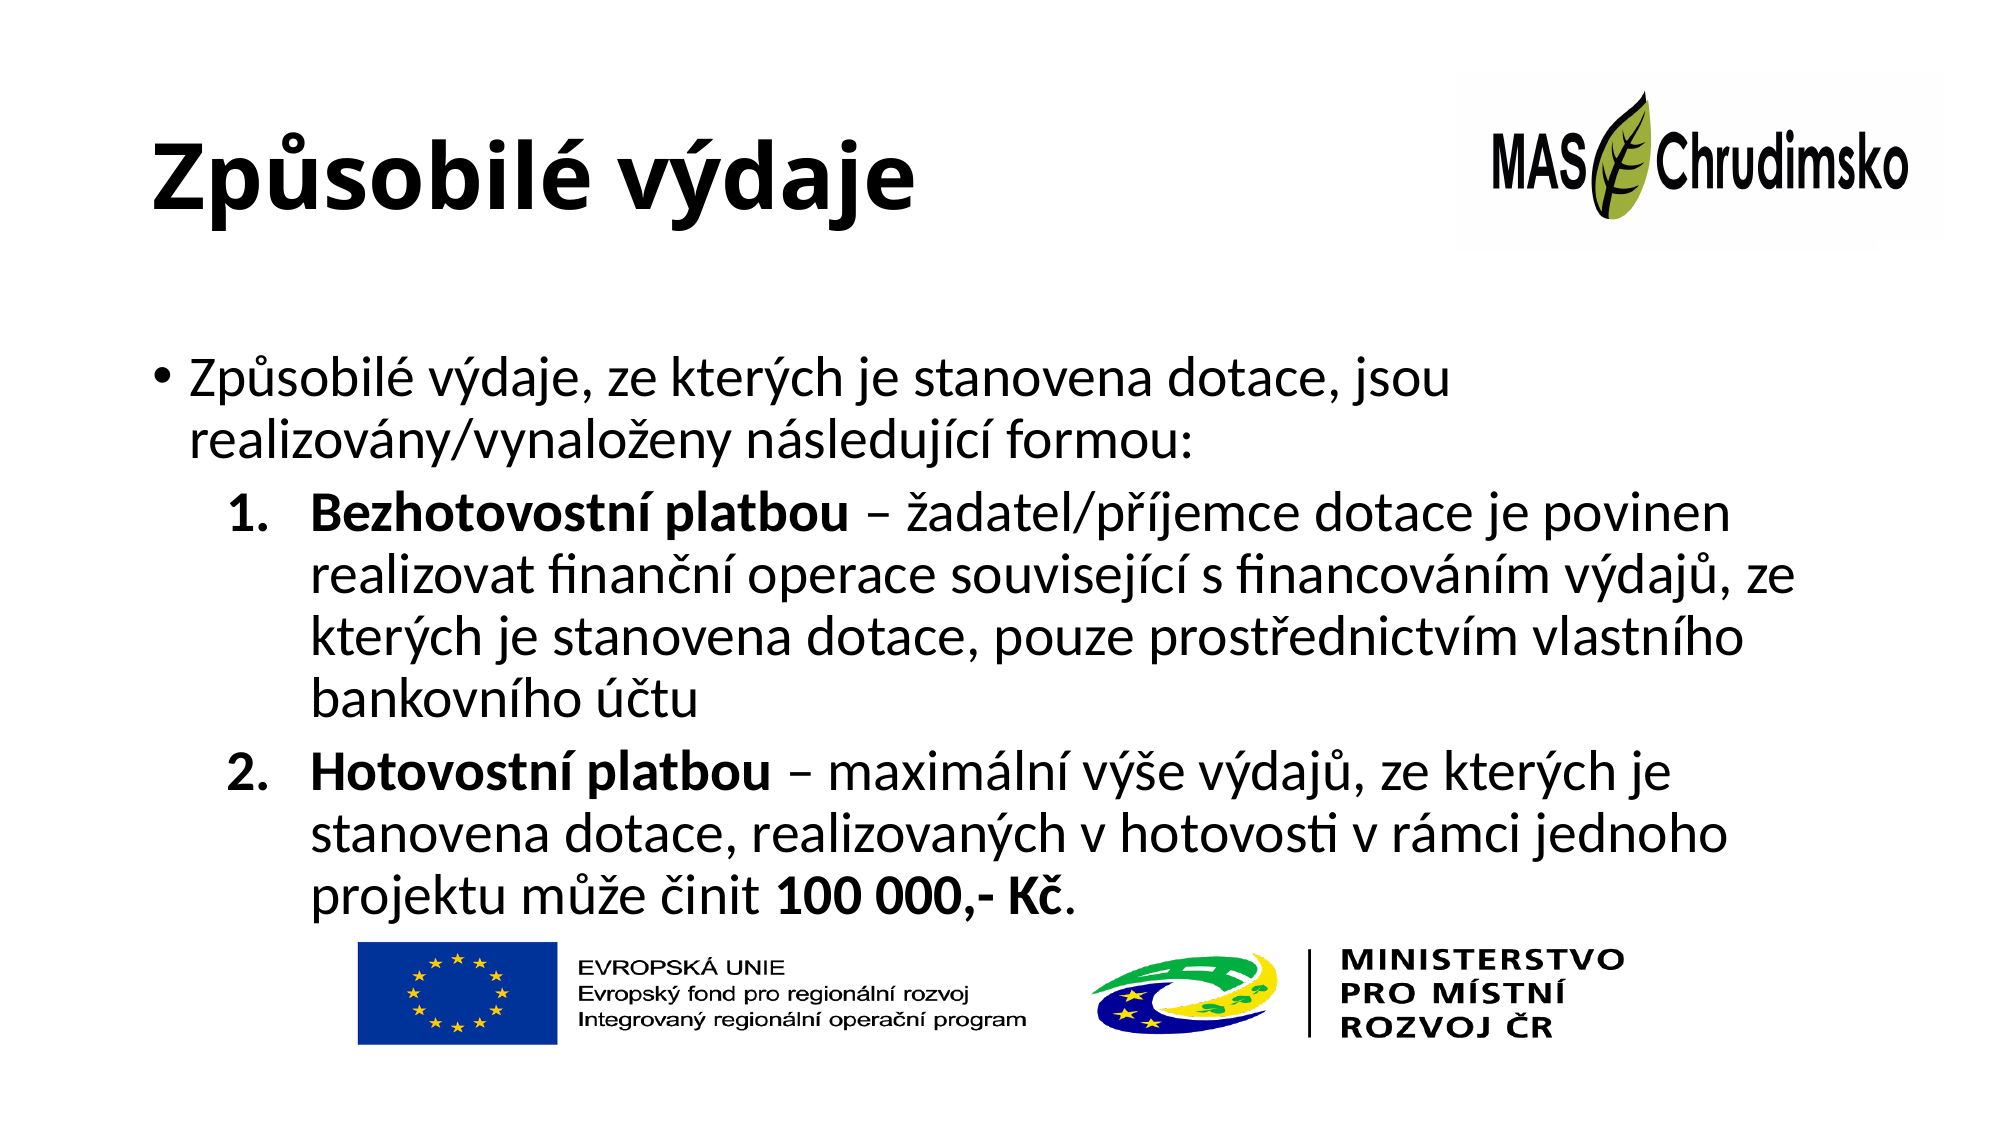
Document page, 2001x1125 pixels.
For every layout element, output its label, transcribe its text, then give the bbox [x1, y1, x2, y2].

list Způsobilé výdaje, ze kterých je stanovena dotace, jsou realizovány/vynaloženy následující formou: Bezhotovostní platbou – žadatel/příjemce dotace je povinen realizovat finanční operace související s financováním výdajů, ze kterých je stanovena dotace, pouze prostřednictvím vlastního bankovního účtu Hotovostní platbou – maximální výše výdajů, ze kterých je stanovena dotace, realizovaných v hotovosti v rámci jednoho projektu může činit 100 000,- Kč. [137, 339, 1863, 939]
picture [1457, 70, 1944, 253]
picture [313, 906, 1668, 1080]
title Způsobilé výdaje [137, 59, 1458, 300]
